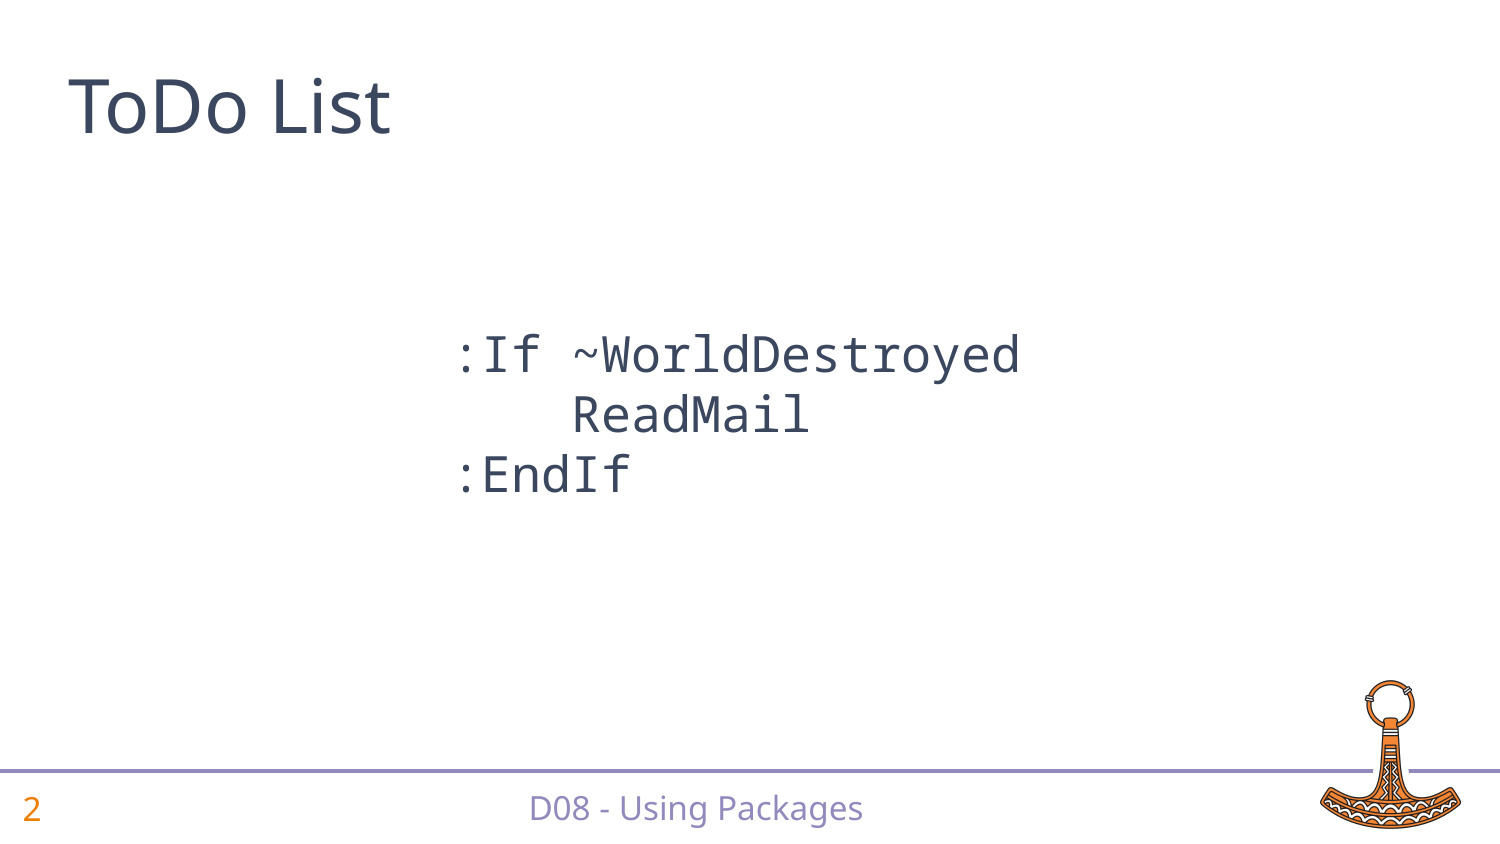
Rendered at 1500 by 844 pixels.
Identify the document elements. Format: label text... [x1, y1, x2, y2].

list :If ~WorldDestroyed ReadMail :EndIf [315, 315, 1295, 575]
title ToDo List [53, 43, 1203, 157]
picture [1320, 680, 1461, 829]
